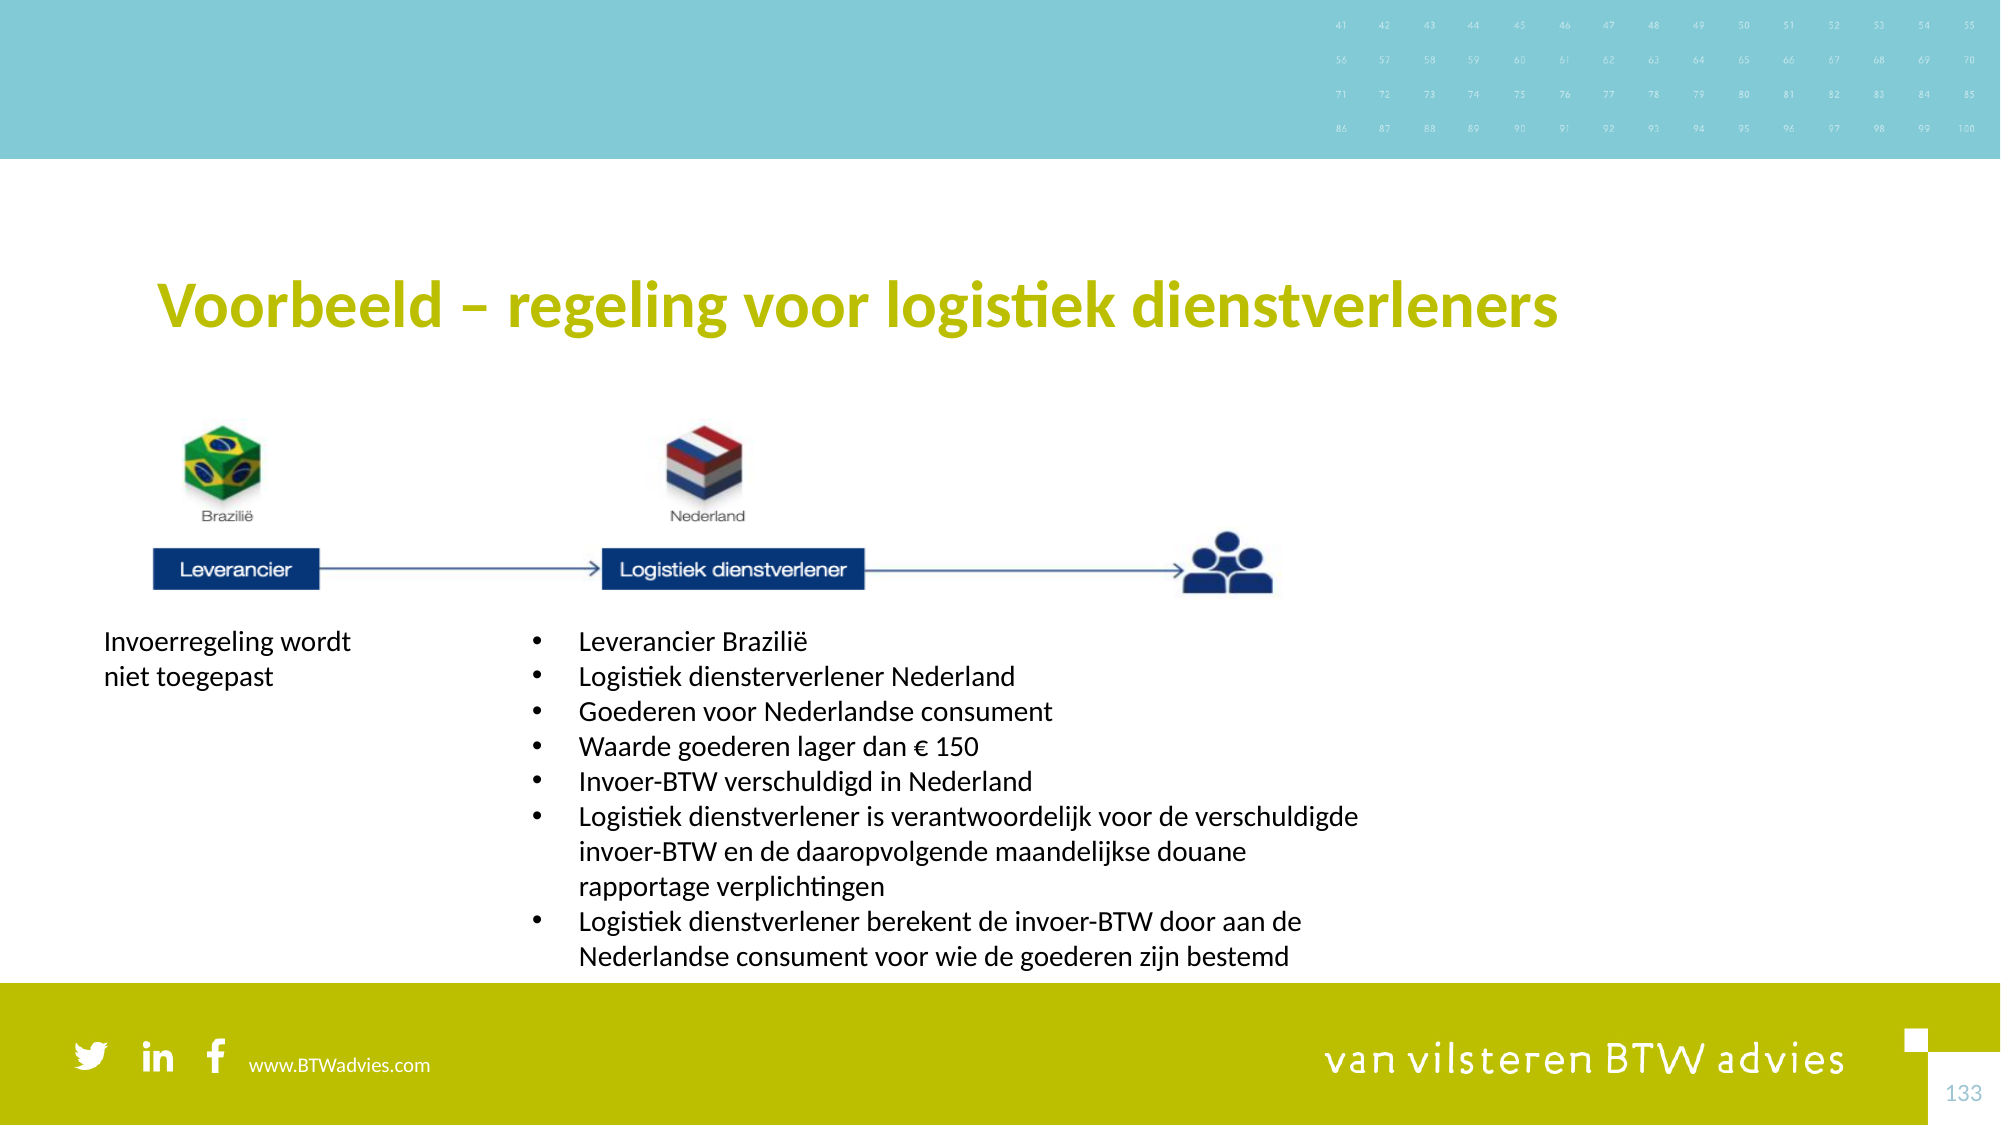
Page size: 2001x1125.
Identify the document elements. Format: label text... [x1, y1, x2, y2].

text_box Leverancier Brazilië Logistiek diensterverlener Nederland Goederen voor Nederlandse consument Waarde goederen lager dan € 150 Invoer-BTW verschuldigd in Nederland Logistiek dienstverlener is verantwoordelijk voor de verschuldigde invoer-BTW en de daaropvolgende maandelijkse douane rapportage verplichtingen Logistiek dienstverlener berekent de invoer-BTW door aan de Nederlandse consument voor wie de goederen zijn bestemd [517, 615, 1397, 980]
text_box Invoerregeling wordt niet toegepast [89, 615, 400, 700]
picture [0, 0, 2001, 1125]
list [141, 392, 1344, 616]
title Voorbeeld – regeling voor logistiek dienstverleners [142, 207, 1842, 395]
